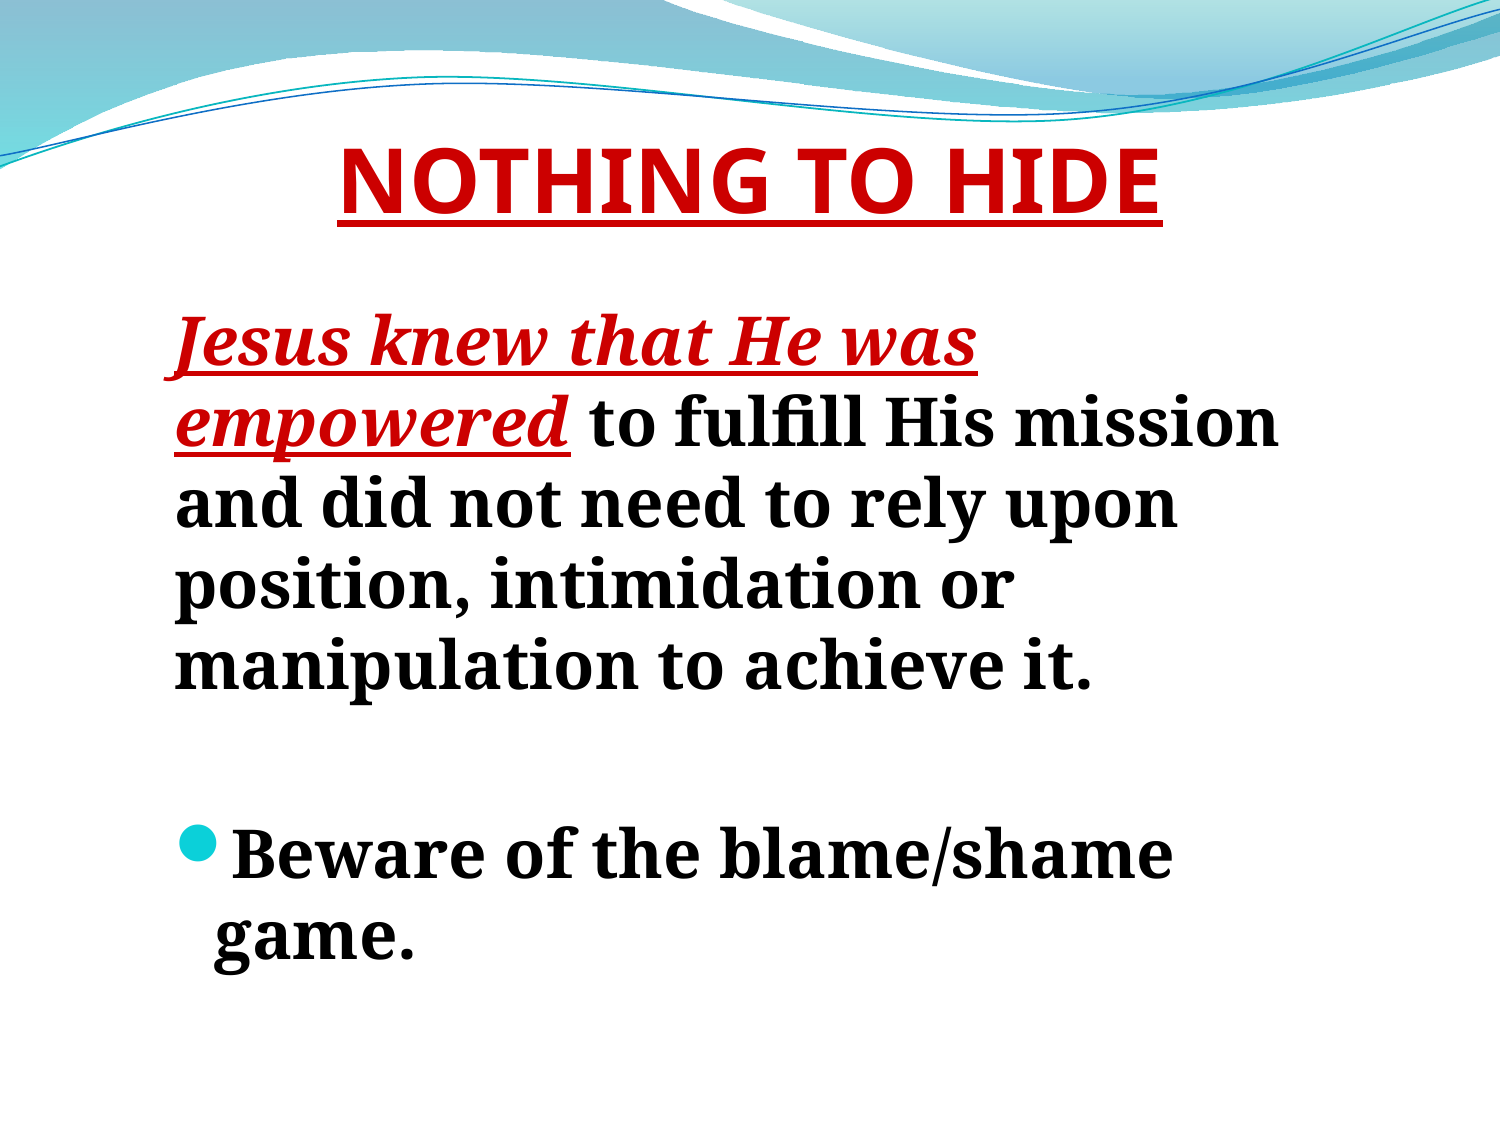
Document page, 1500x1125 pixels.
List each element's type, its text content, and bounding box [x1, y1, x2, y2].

title NOTHING TO HIDE [75, 115, 1425, 232]
list Jesus knew that He was empowered to fulfill His mission and did not need to rely upon position, intimidation or manipulation to achieve it. Beware of the blame/shame game. [159, 290, 1385, 991]
